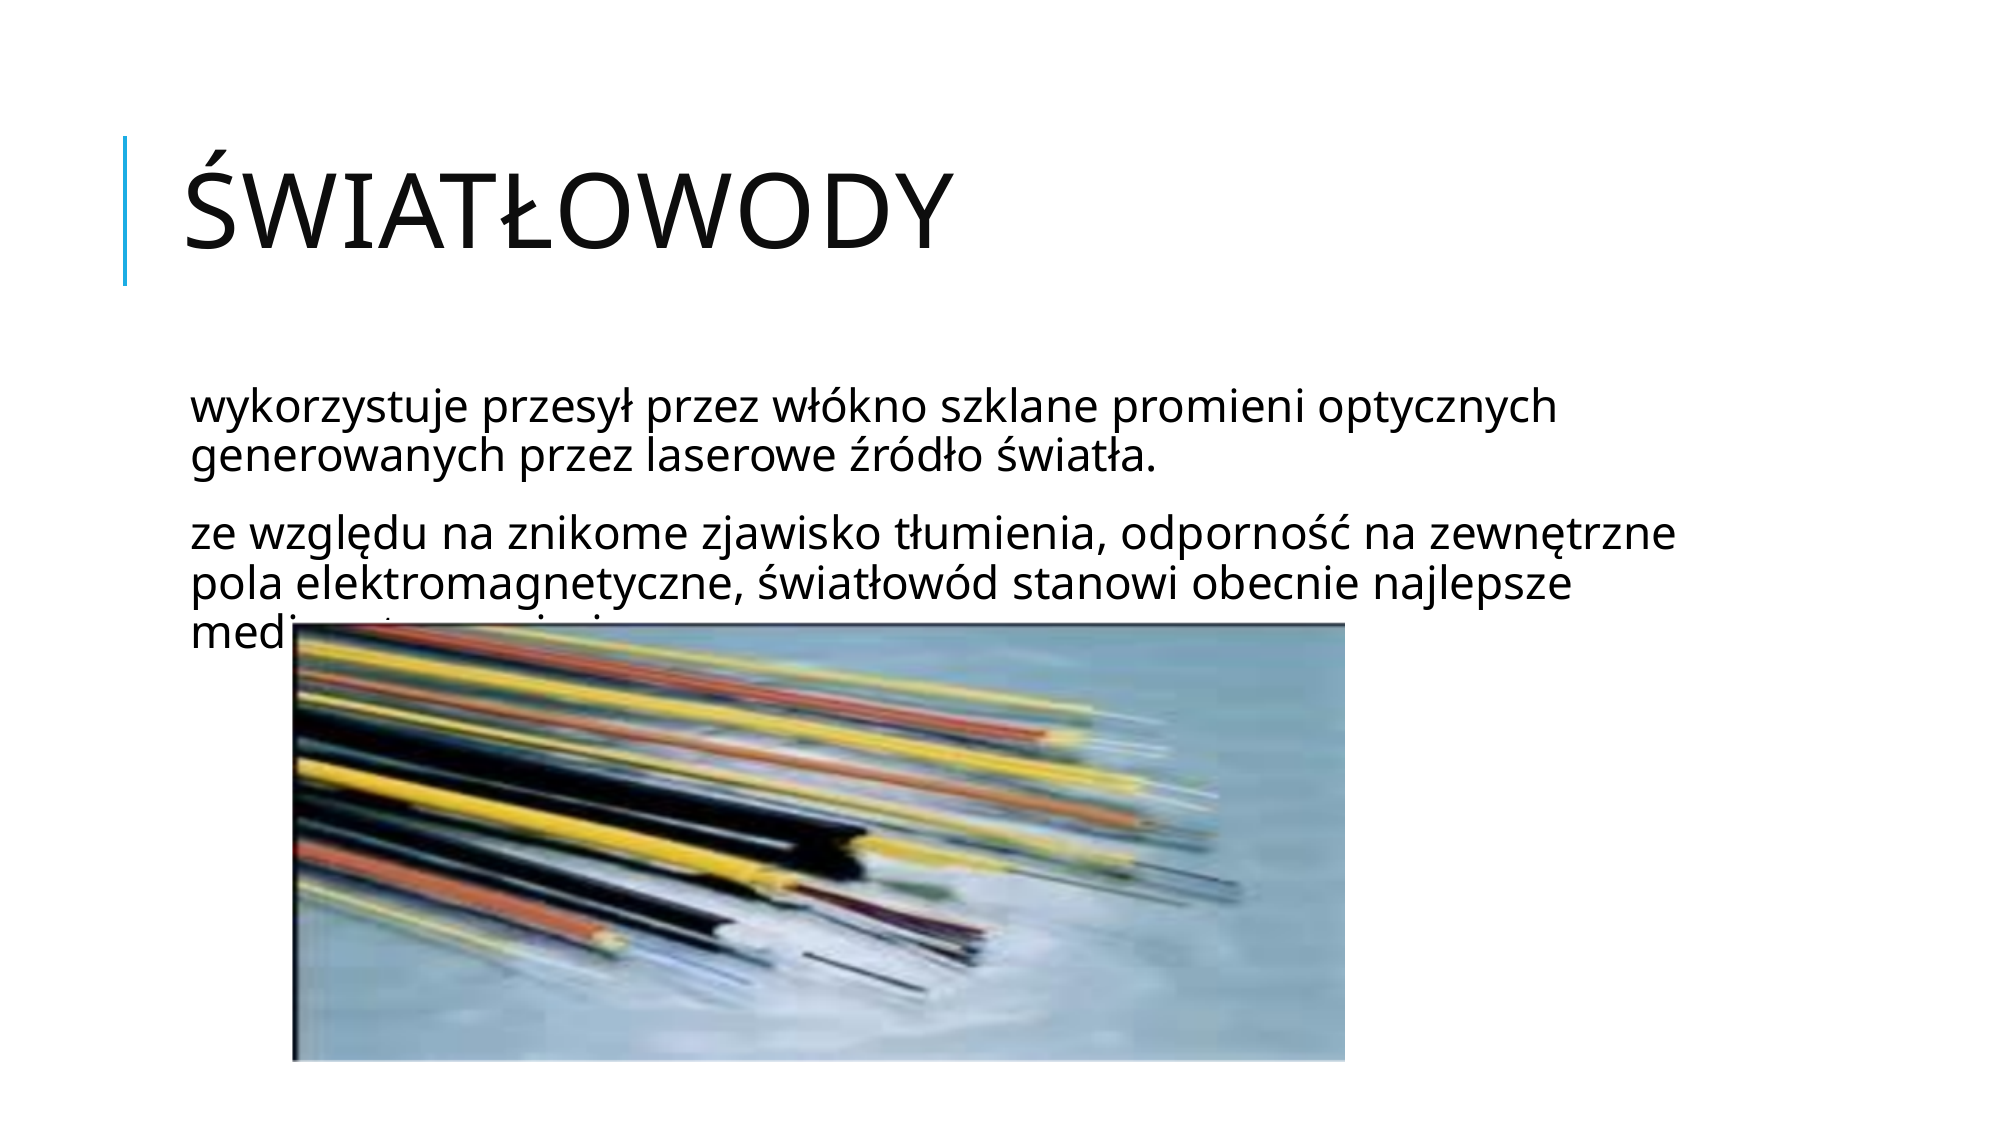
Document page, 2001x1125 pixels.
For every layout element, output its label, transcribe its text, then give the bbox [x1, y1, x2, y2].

list wykorzystuje przesył przez włókno szklane promieni optycznych generowanych przez laserowe źródło światła. ze względu na znikome zjawisko tłumienia, odporność na zewnętrzne pola elektromagnetyczne, światłowód stanowi obecnie najlepsze medium transmisyjne. [168, 375, 1763, 1035]
title Światłowody [168, 96, 1763, 342]
picture [287, 620, 1345, 1062]
